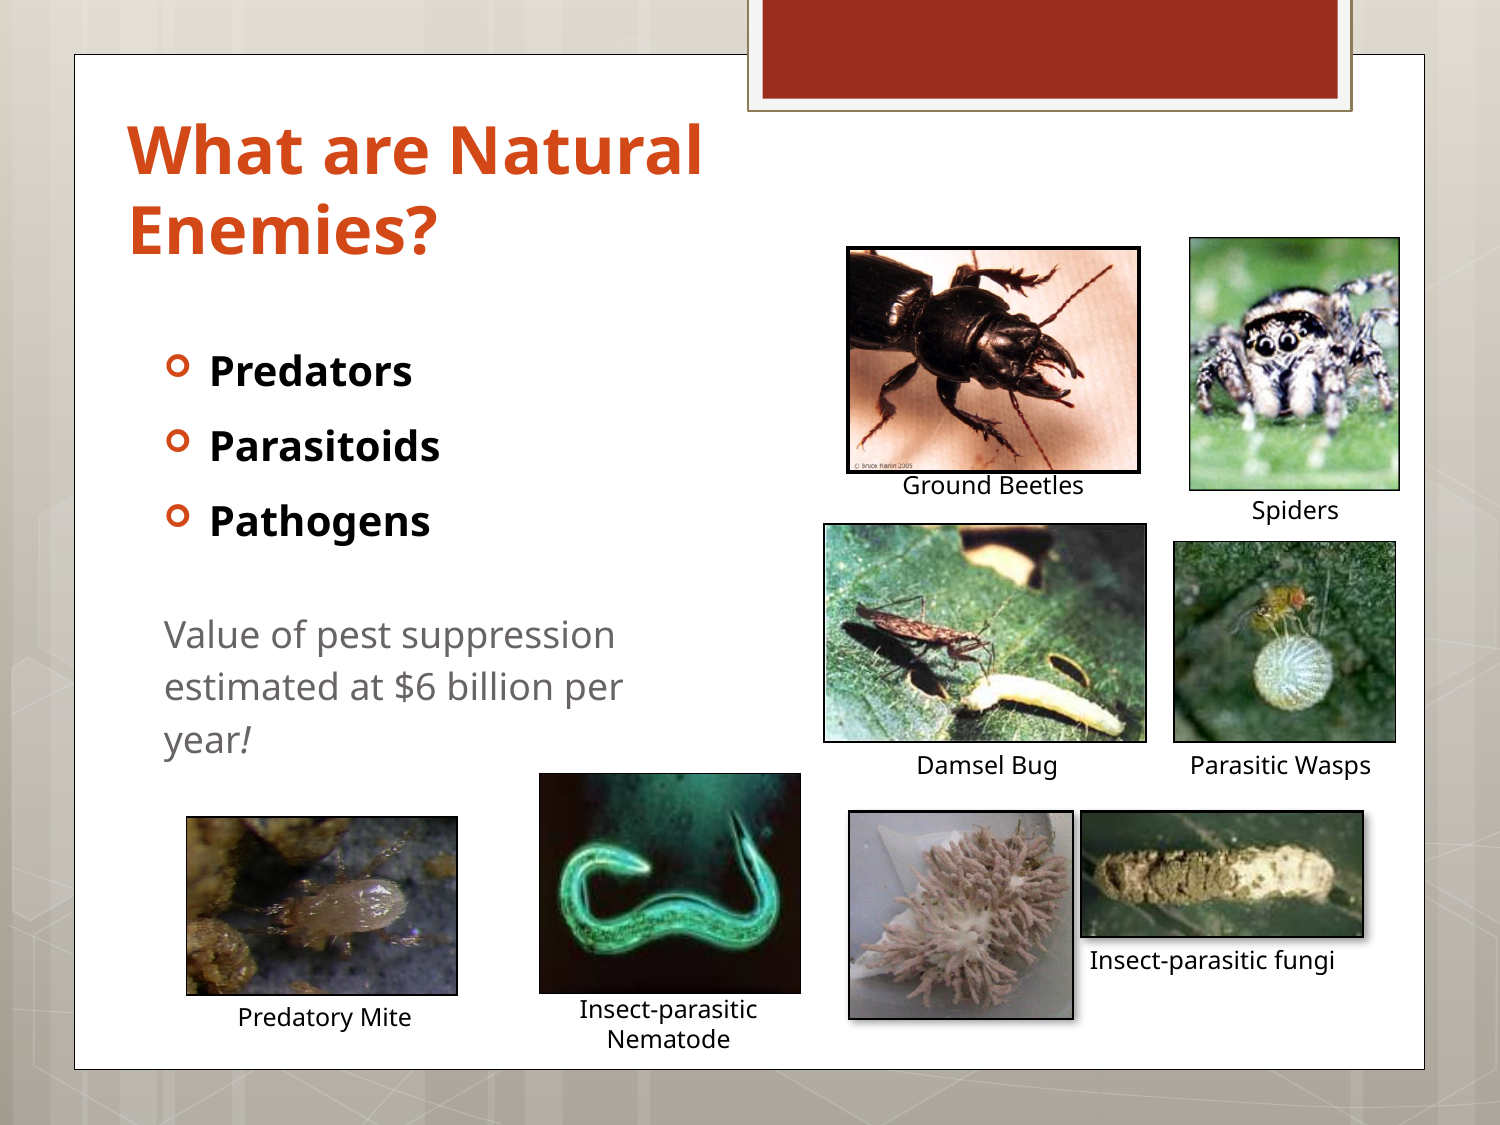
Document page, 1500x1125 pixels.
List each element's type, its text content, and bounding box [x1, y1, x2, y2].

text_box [1189, 237, 1401, 534]
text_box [537, 774, 801, 1063]
title What are Natural Enemies? [112, 99, 1265, 288]
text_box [187, 817, 463, 1038]
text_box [824, 524, 1151, 788]
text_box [849, 249, 1138, 509]
list Predators Parasitoids Pathogens Value of pest suppression estimated at $6 billion per year! [137, 337, 813, 1100]
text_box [849, 812, 1500, 1018]
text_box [1174, 541, 1401, 788]
